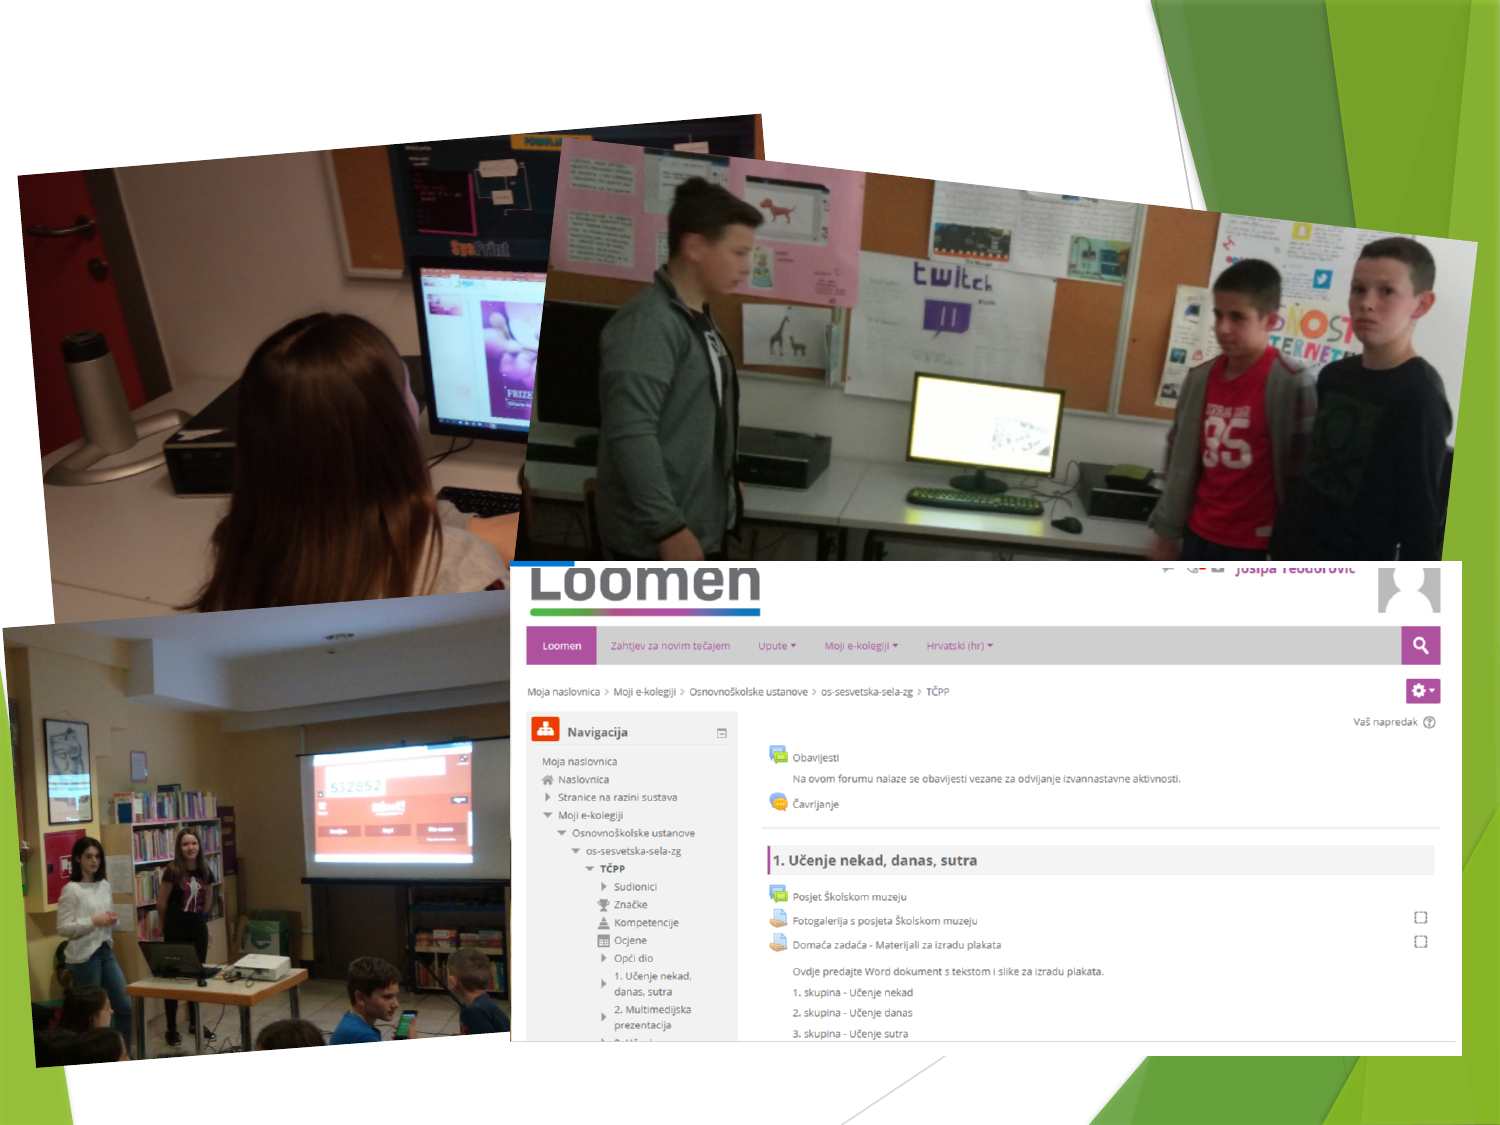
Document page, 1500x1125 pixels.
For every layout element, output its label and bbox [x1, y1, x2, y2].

picture [2, 113, 1478, 1068]
